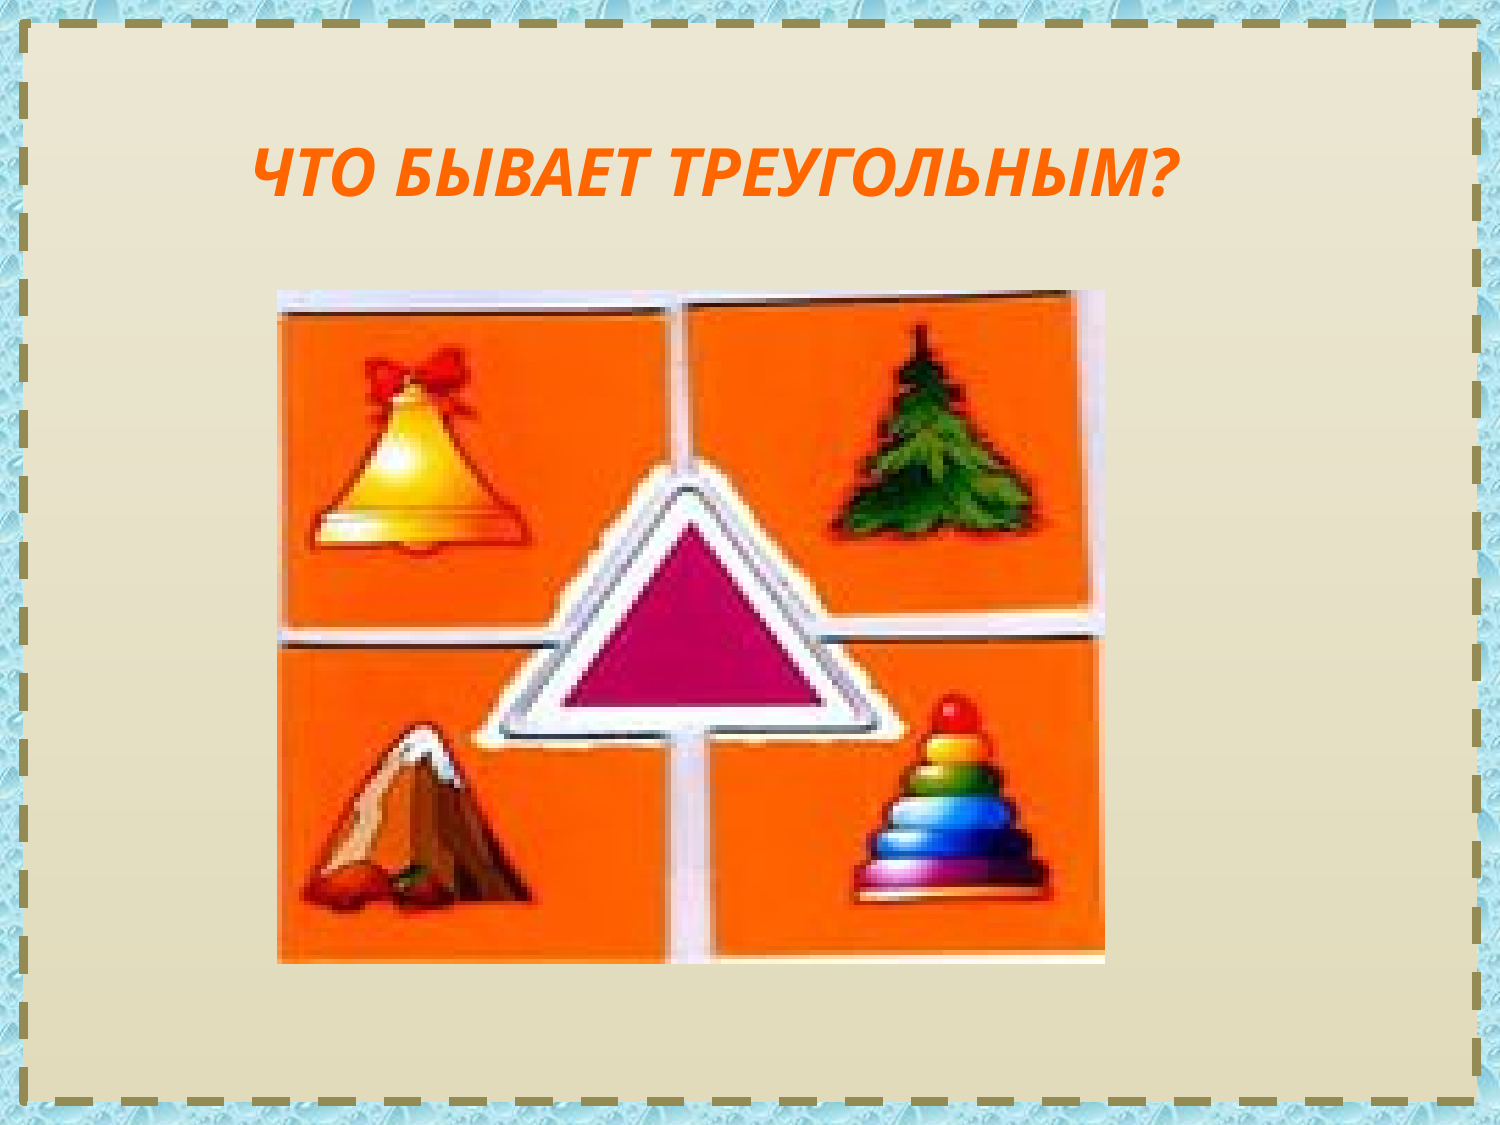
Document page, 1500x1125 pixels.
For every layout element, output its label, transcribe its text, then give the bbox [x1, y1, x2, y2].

text_box [21, 21, 1479, 1104]
text_box ЧТО БЫВАЕТ ТРЕУГОЛЬНЫМ? [115, 56, 1315, 283]
picture [0, 0, 1500, 1125]
